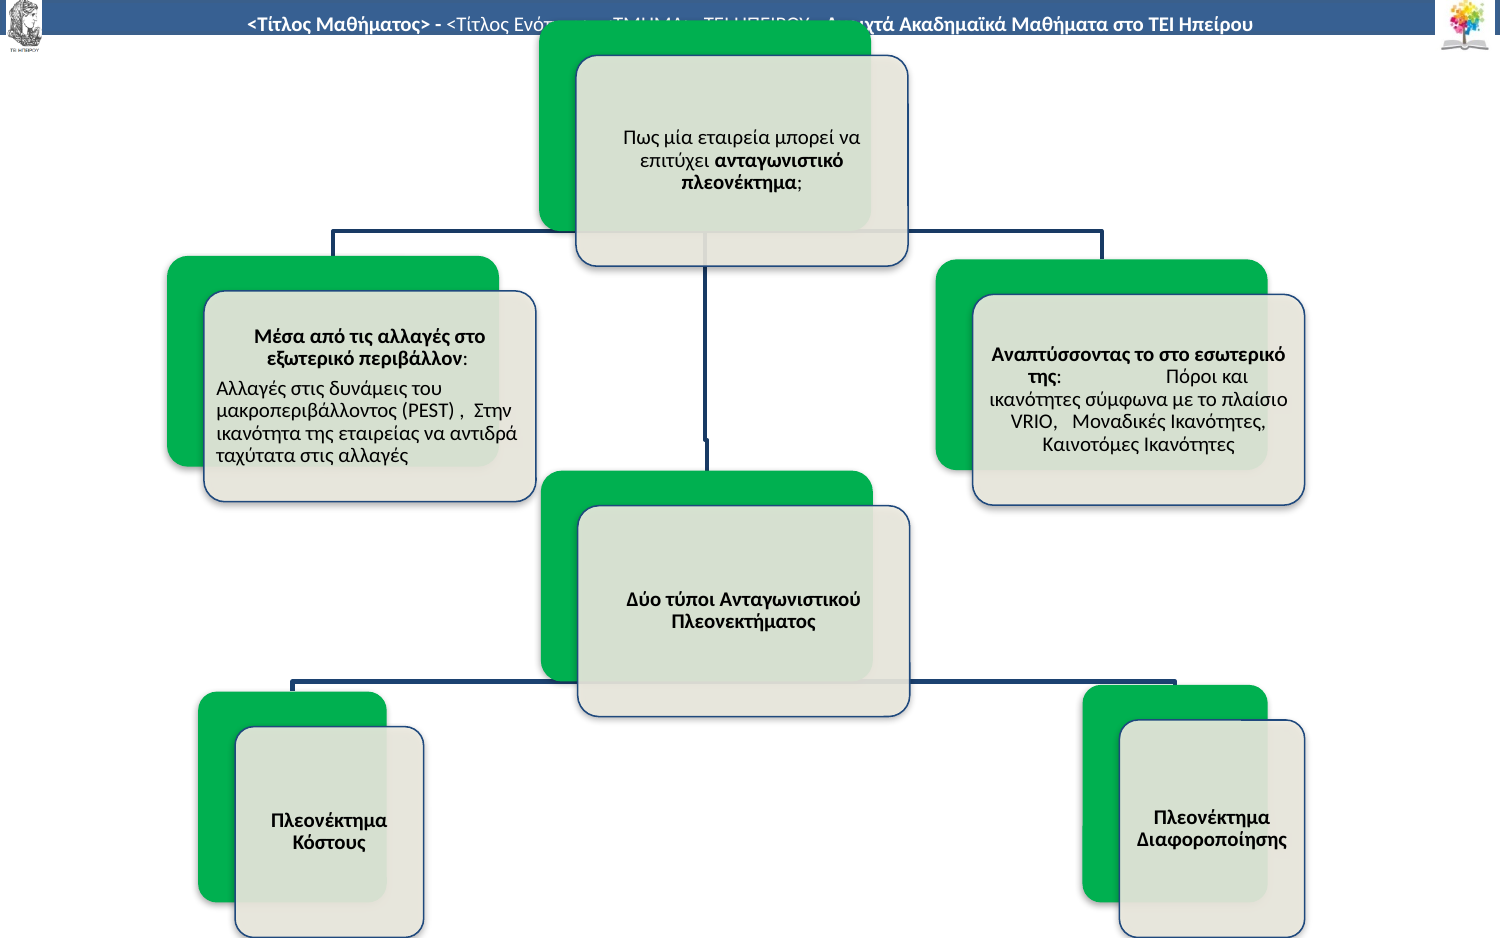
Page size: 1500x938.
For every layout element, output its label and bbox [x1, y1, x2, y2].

picture [1435, 0, 1495, 52]
text_box [123, 55, 1305, 938]
picture [6, 0, 42, 54]
